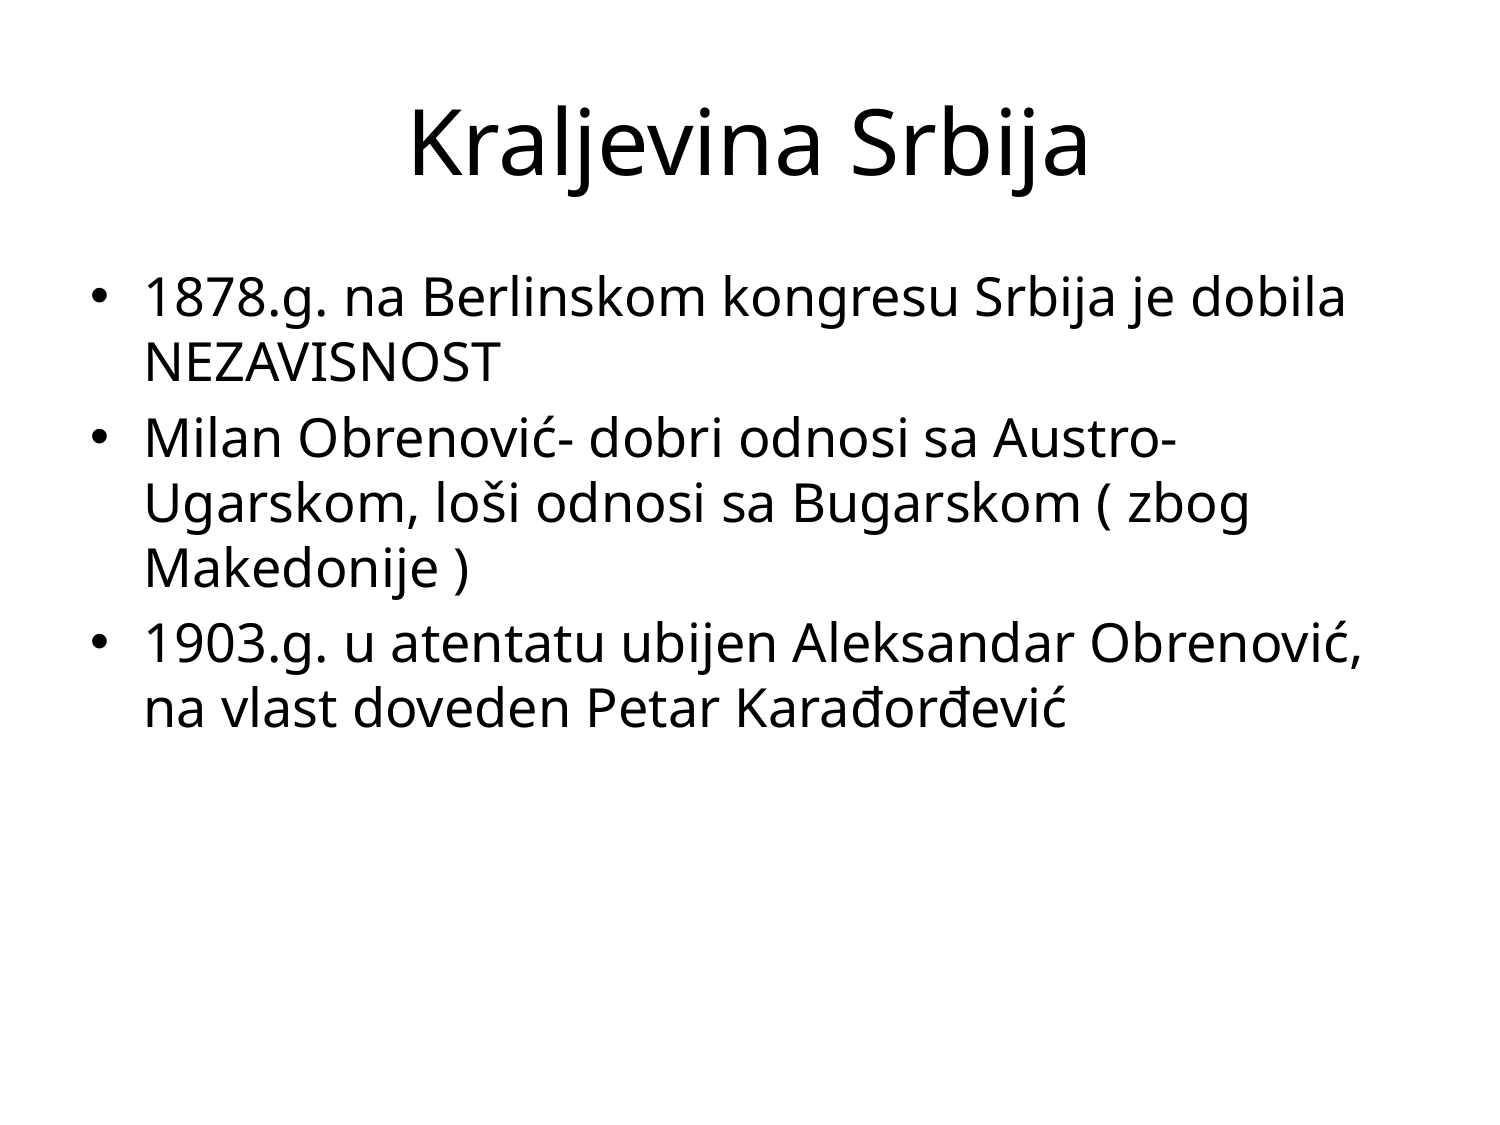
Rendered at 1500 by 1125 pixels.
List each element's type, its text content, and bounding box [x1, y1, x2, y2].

title Kraljevina Srbija [75, 45, 1425, 233]
list 1878.g. na Berlinskom kongresu Srbija je dobila NEZAVISNOST Milan Obrenović- dobri odnosi sa Austro-Ugarskom, loši odnosi sa Bugarskom ( zbog Makedonije ) 1903.g. u atentatu ubijen Aleksandar Obrenović, na vlast doveden Petar Karađorđević [73, 253, 1427, 750]
